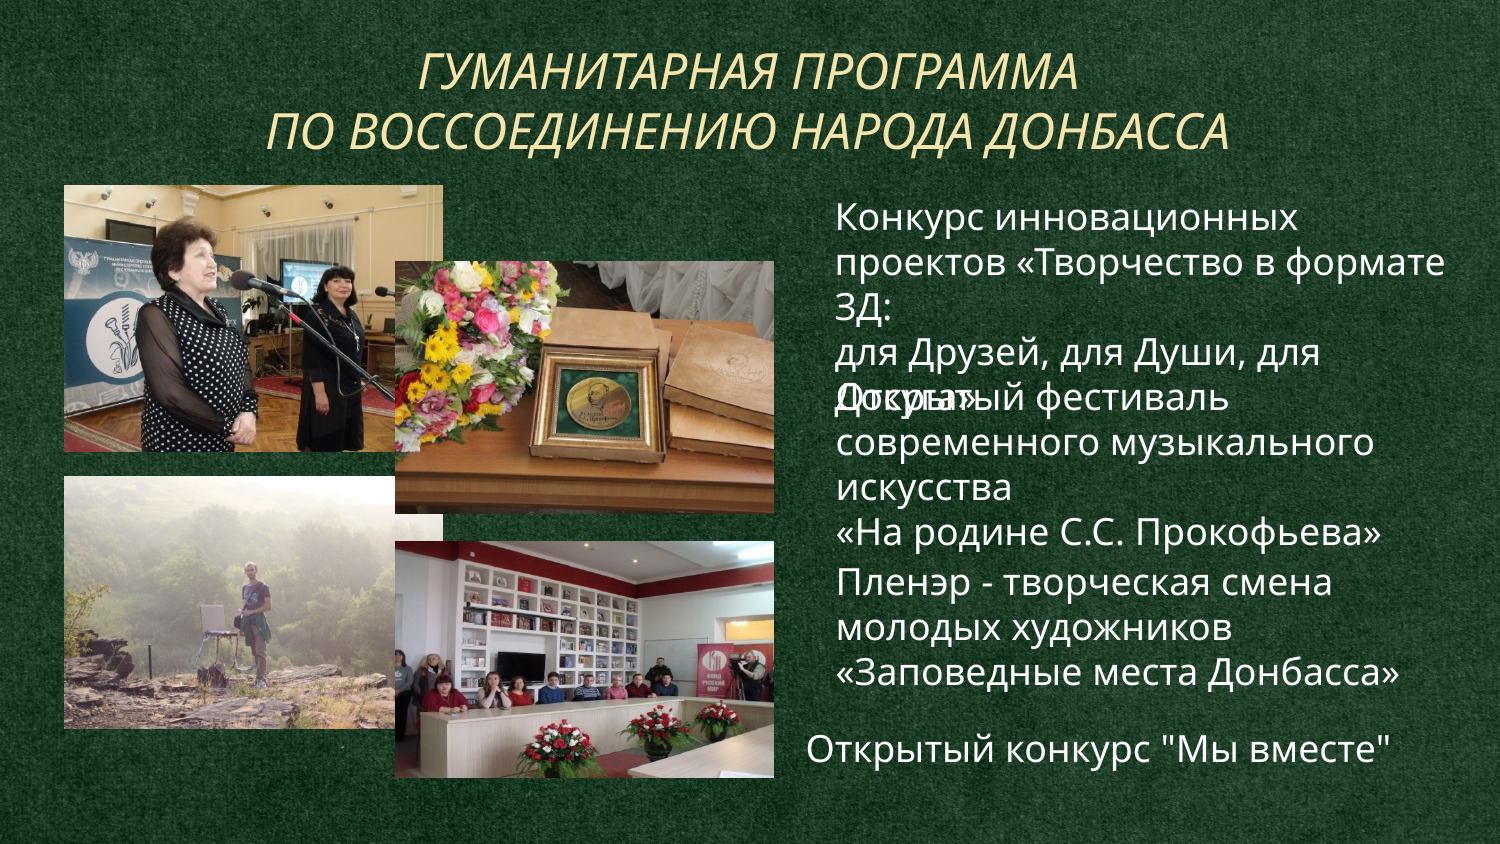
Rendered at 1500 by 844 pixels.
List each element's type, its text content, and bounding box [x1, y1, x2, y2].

text_box Конкурс инновационных проектов «Творчество в формате ЗД: для Друзей, для Души, для Досуга» [819, 185, 1483, 426]
text_box Открытый фестиваль современного музыкального искусства «На родине С.С. Прокофьева» [820, 365, 1436, 550]
text_box Пленэр - творческая смена молодых художников «Заповедные места Донбасса» [820, 550, 1456, 701]
text_box Открытый конкурс "Мы вместе" [790, 717, 1407, 777]
picture [0, 0, 1500, 844]
text_box ГУМАНИТАРНАЯ ПРОГРАММА ПО ВОССОЕДИНЕНИЮ НАРОДА ДОНБАССА [51, 32, 1446, 167]
